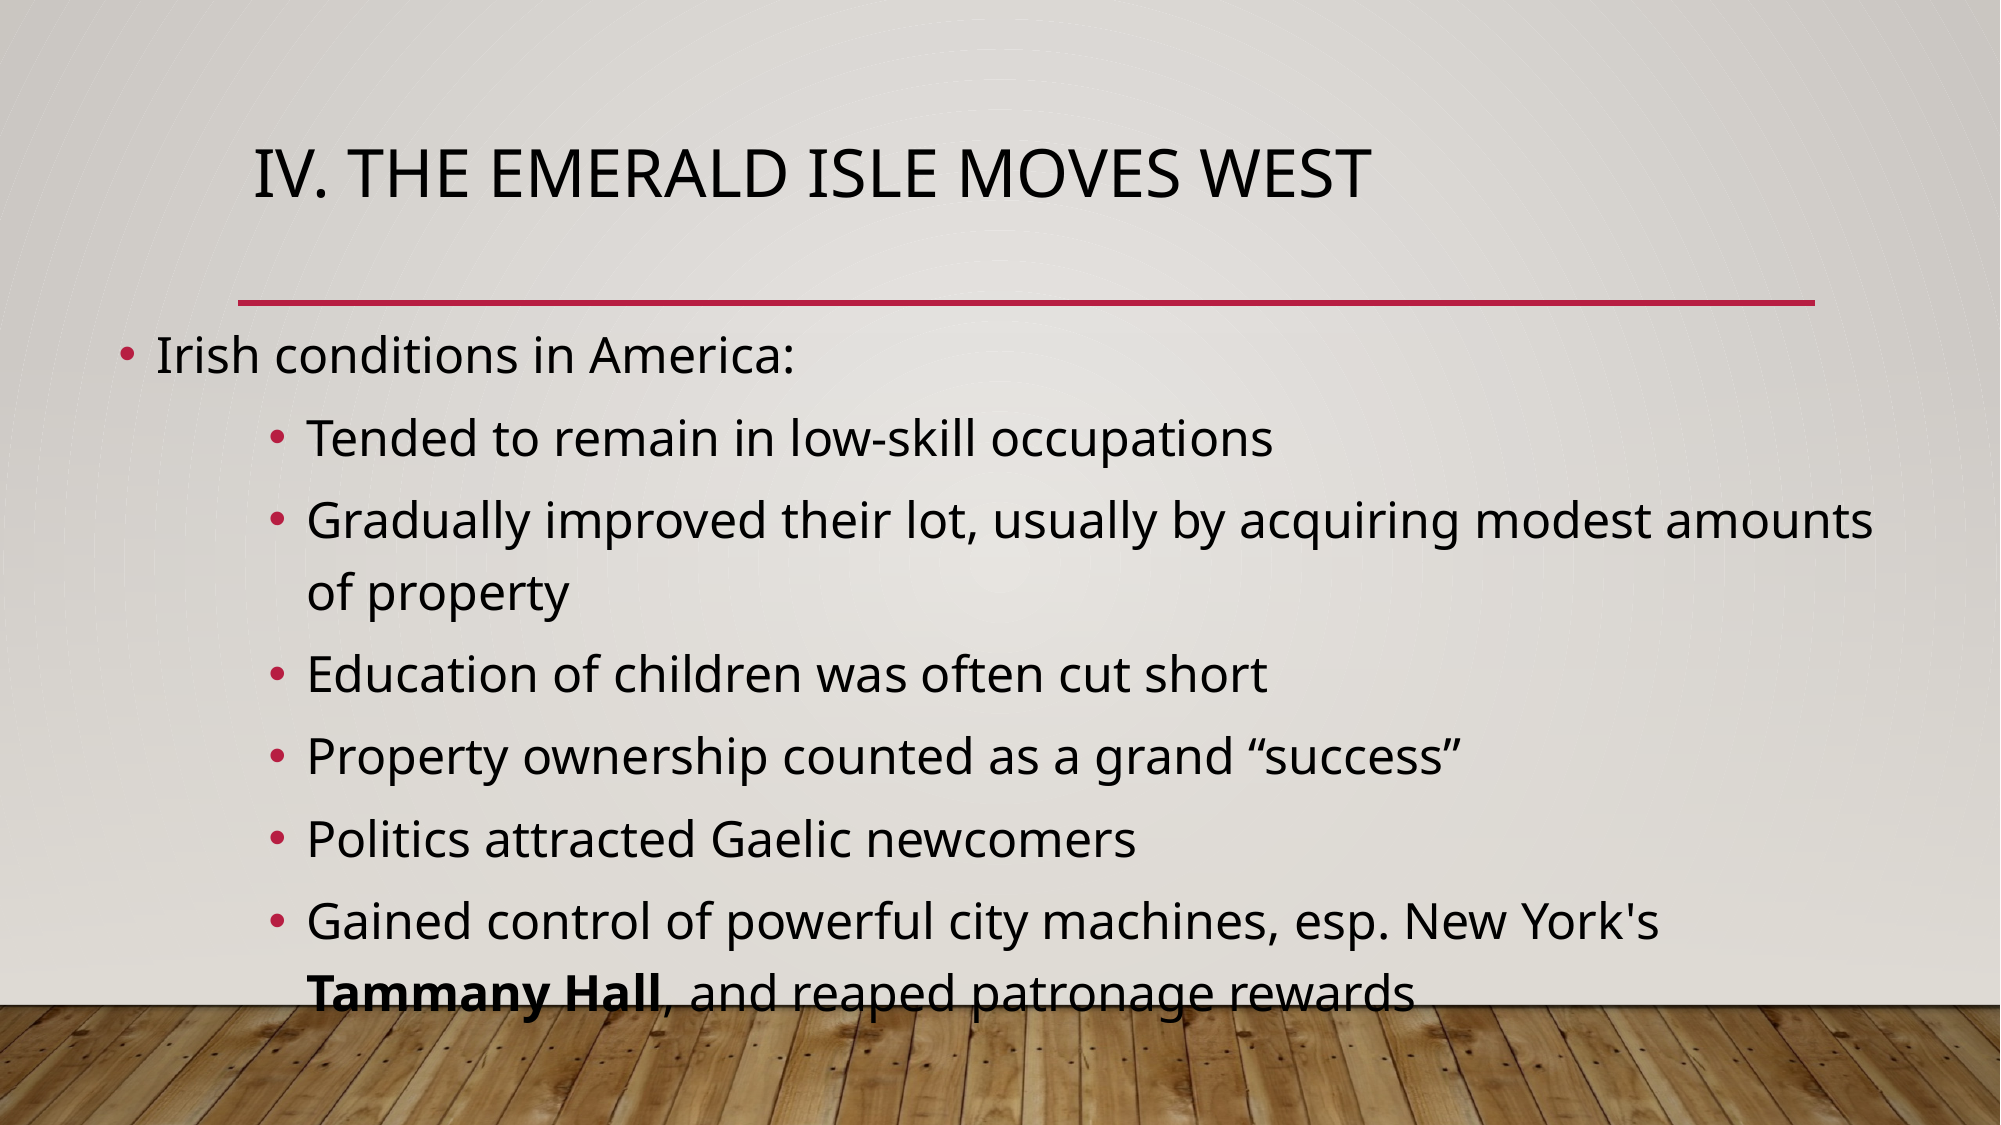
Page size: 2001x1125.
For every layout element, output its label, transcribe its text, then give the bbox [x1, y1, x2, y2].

title IV. The Emerald Isle Moves West [238, 131, 1814, 304]
list Irish conditions in America: Tended to remain in low-skill occupations Gradually improved their lot, usually by acquiring modest amounts of property Education of children was often cut short Property ownership counted as a grand “success” Politics attracted Gaelic newcomers Gained control of powerful city machines, esp. New York's Tammany Hall, and reaped patronage rewards [103, 304, 1919, 984]
picture [0, 1005, 2000, 1125]
